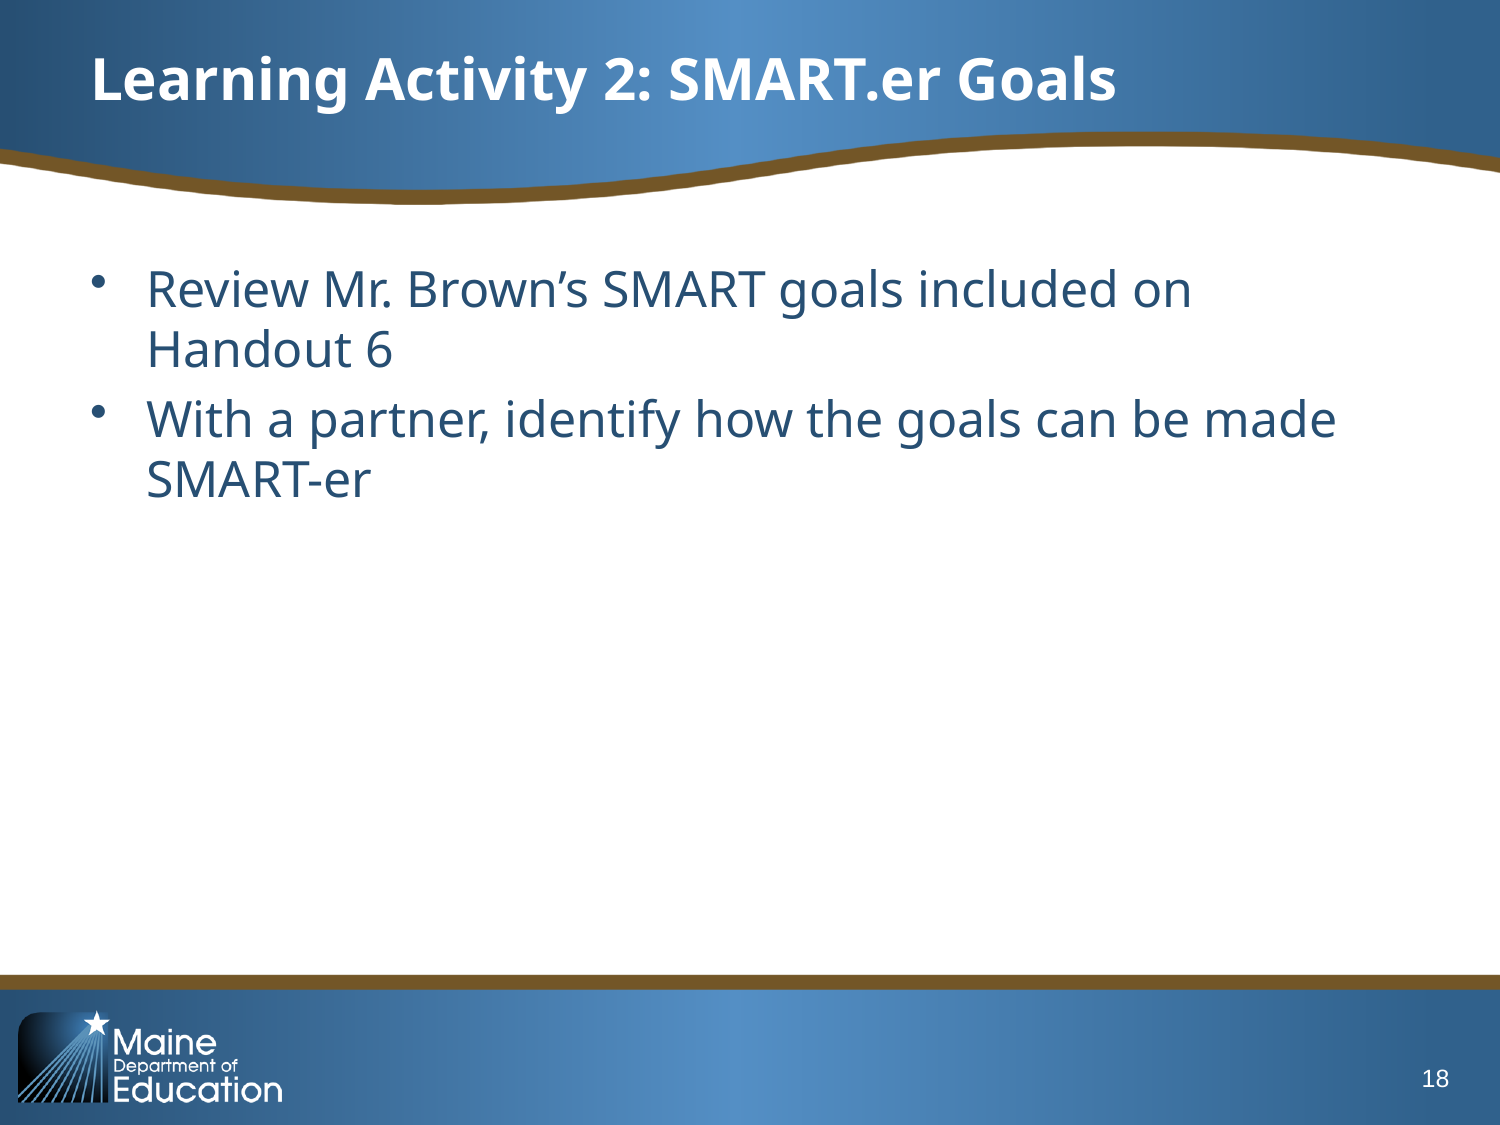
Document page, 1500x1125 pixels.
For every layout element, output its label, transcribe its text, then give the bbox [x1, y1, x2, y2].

slide_number 18 [1402, 1055, 1465, 1106]
list Review Mr. Brown’s SMART goals included on Handout 6 With a partner, identify how the goals can be made SMART-er [74, 249, 1426, 963]
picture [0, 0, 1500, 1125]
title Learning Activity 2: SMART.er Goals [74, 24, 1426, 121]
